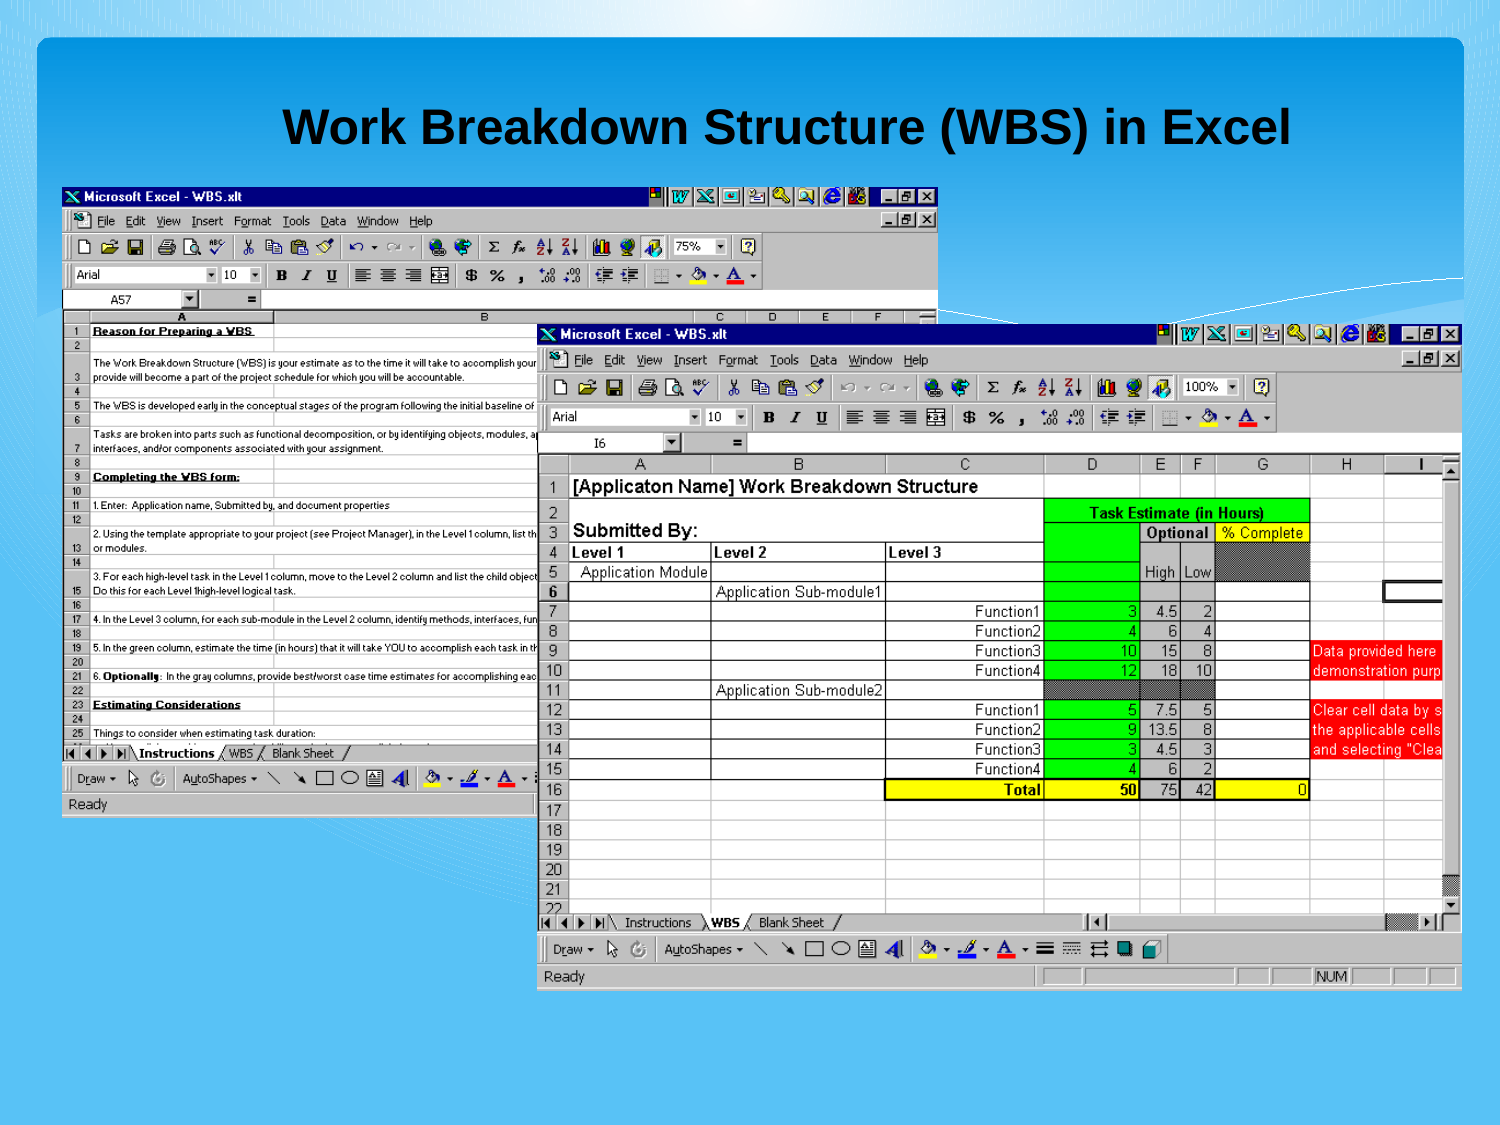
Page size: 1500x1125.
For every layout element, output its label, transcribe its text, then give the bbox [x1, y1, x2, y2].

picture [62, 187, 1462, 991]
title Work Breakdown Structure (WBS) in Excel [150, 75, 1425, 175]
